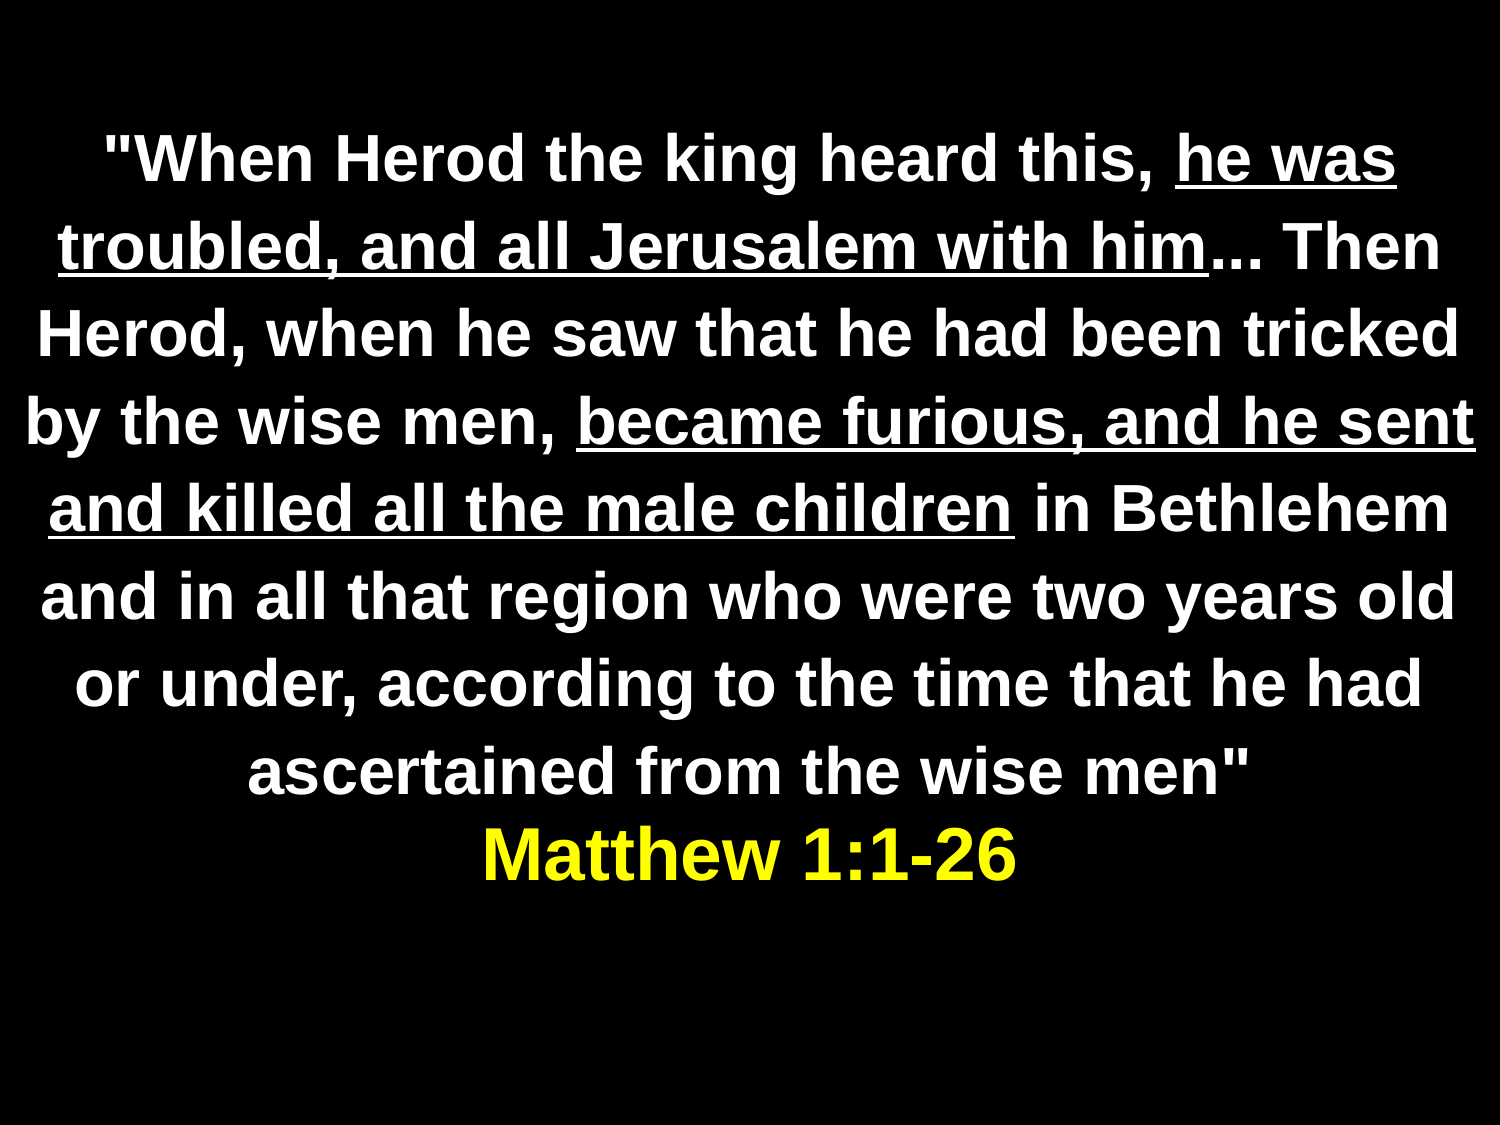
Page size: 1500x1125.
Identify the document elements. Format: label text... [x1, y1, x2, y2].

subtitle "When Herod the king heard this, he was troubled, and all Jerusalem with him... Then Herod, when he saw that he had been tricked by the wise men, became furious, and he sent and killed all the male children in Bethlehem and in all that region who were two years old or under, according to the time that he had ascertained from the wise men" Matthew 1:1-26 [0, 99, 1500, 963]
